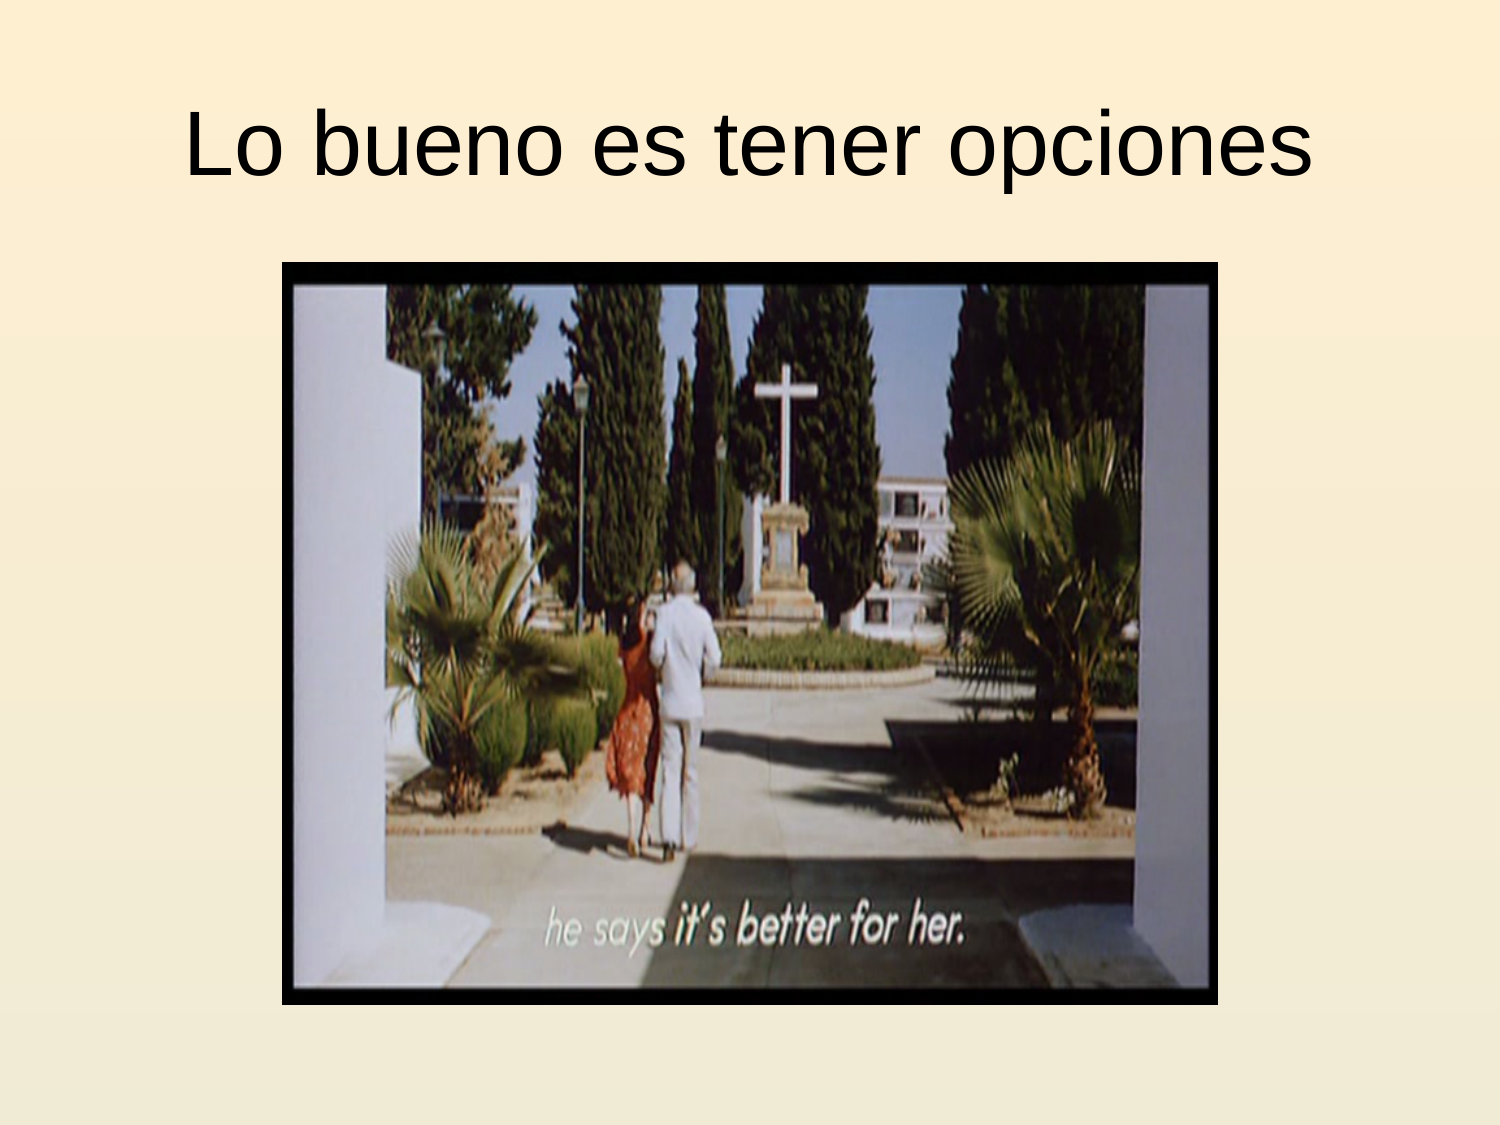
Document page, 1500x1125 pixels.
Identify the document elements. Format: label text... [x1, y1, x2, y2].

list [282, 262, 1218, 1006]
title Lo bueno es tener opciones [74, 44, 1426, 233]
